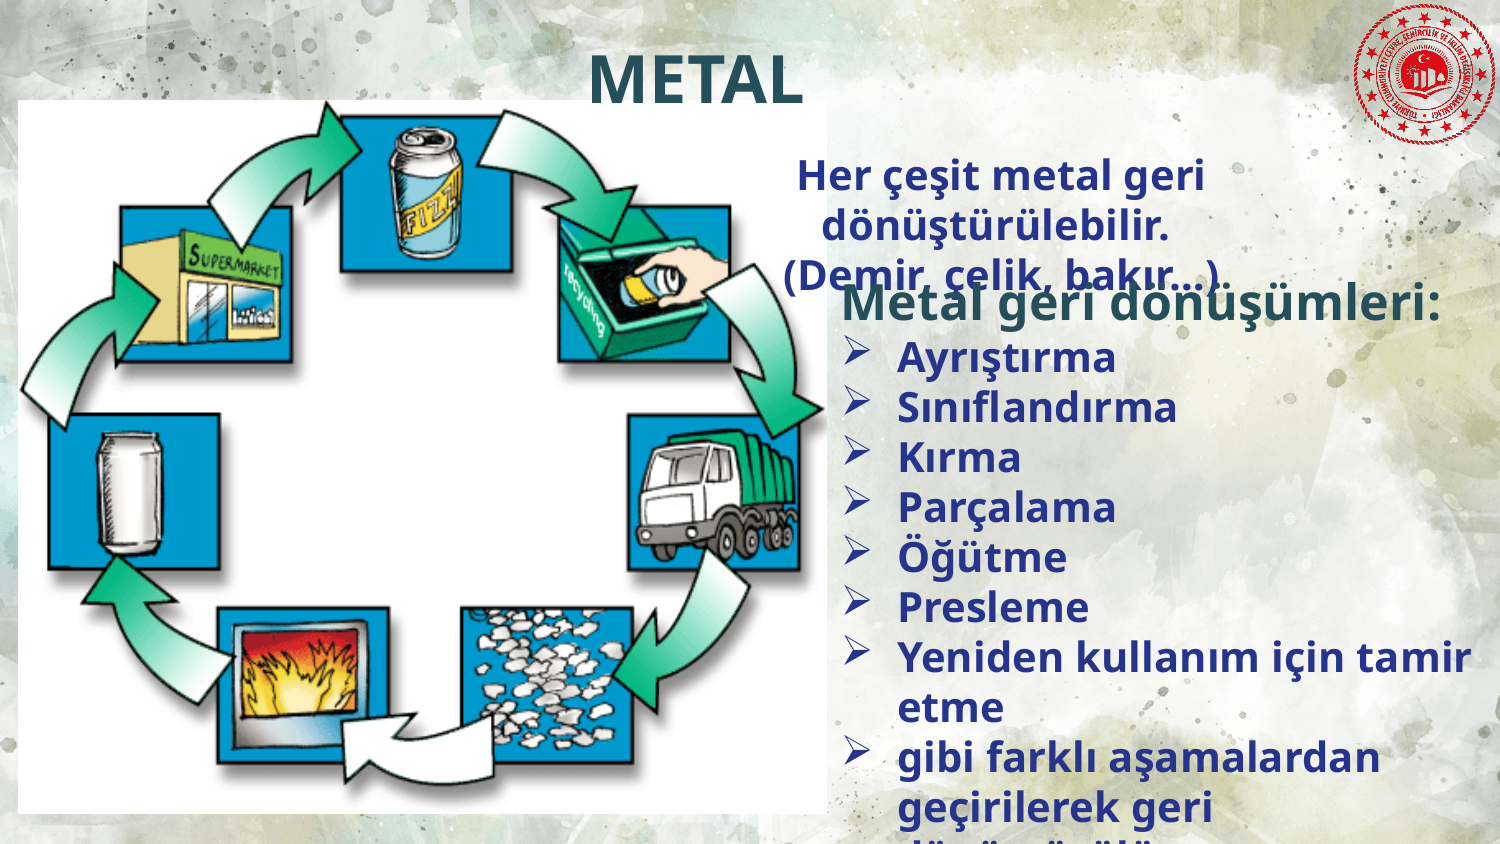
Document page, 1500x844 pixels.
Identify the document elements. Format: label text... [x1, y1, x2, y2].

text_box Metal geri dönüşümleri: Ayrıştırma Sınıflandırma Kırma Parçalama Öğütme Presleme Yeniden kullanım için tamir etme gibi farklı aşamalardan geçirilerek geri dönüştürülür. [826, 263, 1500, 844]
text_box Her çeşit metal geri dönüştürülebilir. (Demir, çelik, bakır…) [831, 141, 1377, 263]
text_box METAL [572, 29, 1323, 125]
picture [0, 0, 1500, 844]
